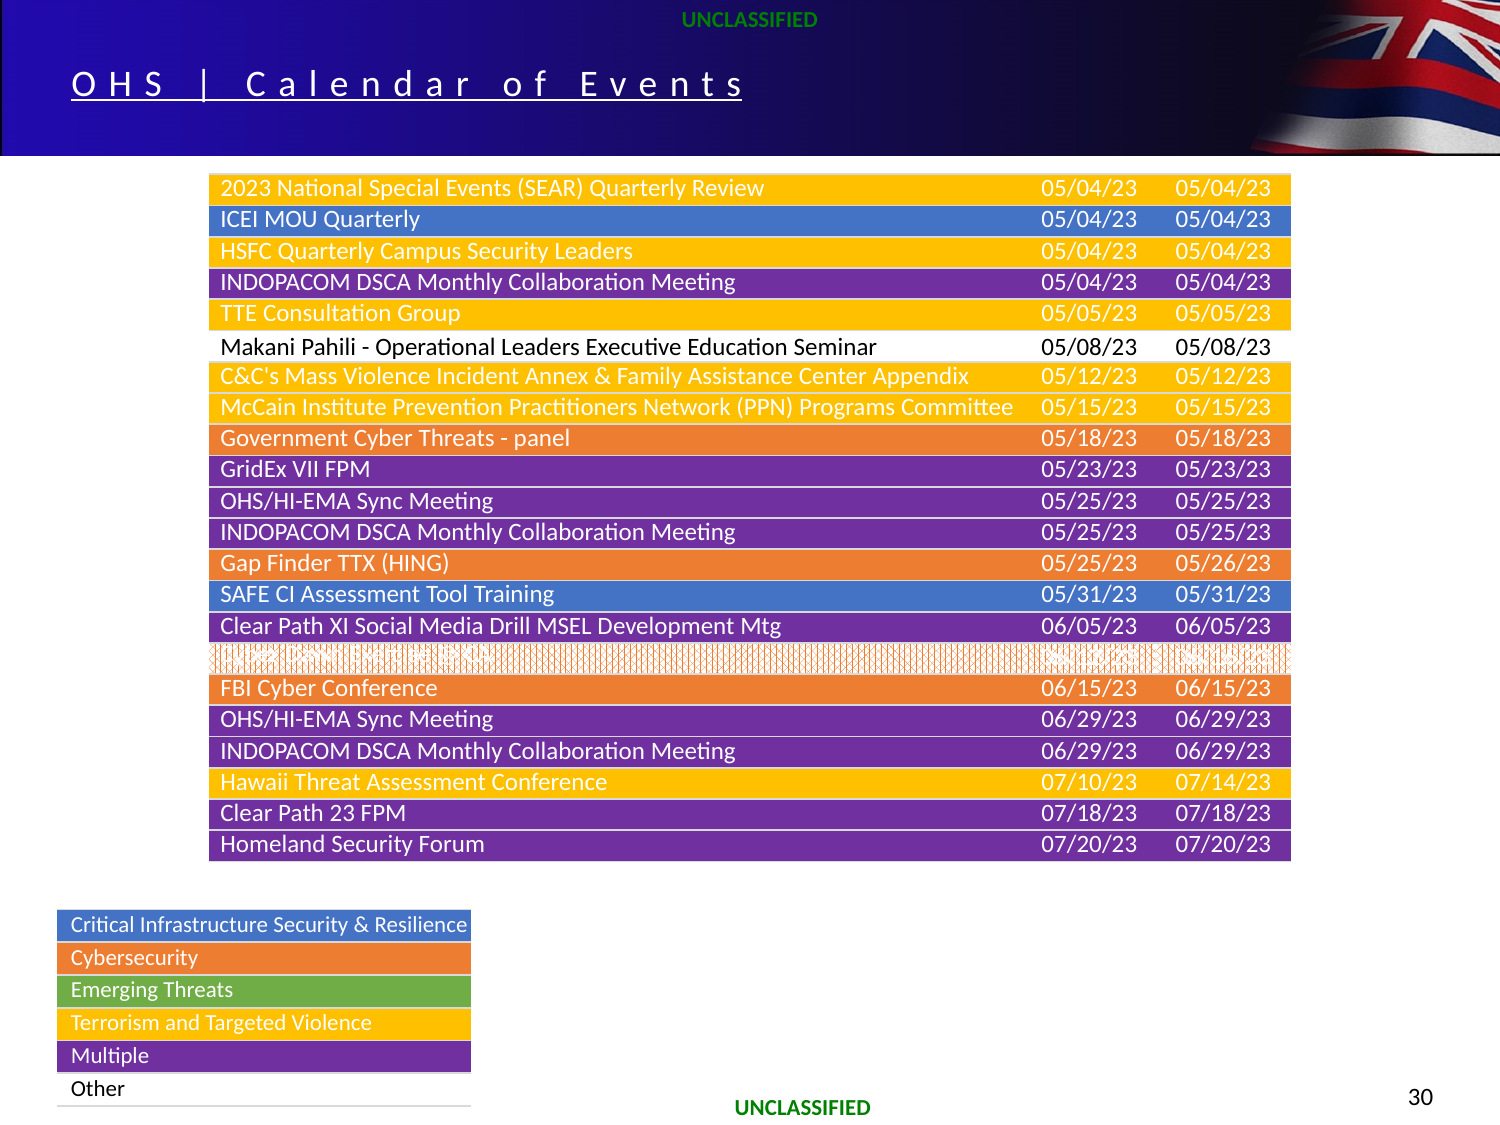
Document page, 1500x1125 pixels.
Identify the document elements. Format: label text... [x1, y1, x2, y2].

table_cell Government Cyber Threats - panel [209, 425, 1022, 455]
table_cell 07/14/23 [1156, 769, 1291, 798]
table_cell 06/29/23 [1022, 706, 1156, 736]
table_cell C&C's Mass Violence Incident Annex & Family Assistance Center Appendix [209, 363, 1022, 392]
table_cell 05/18/23 [1022, 425, 1156, 455]
table_cell 05/31/23 [1156, 581, 1291, 611]
table_header 2023 National Special Events (SEAR) Quarterly Review [209, 175, 1022, 205]
table_cell 06/12/23 [1022, 644, 1156, 673]
table_cell 05/25/23 [1022, 488, 1156, 517]
table_cell Emerging Threats [57, 976, 471, 1007]
table_cell 06/16/23 [1156, 644, 1291, 673]
table_cell Multiple [57, 1041, 471, 1072]
table_cell INDOPACOM DSCA Monthly Collaboration Meeting [209, 269, 1022, 298]
table_cell 05/12/23 [1156, 363, 1291, 392]
table_cell 05/08/23 [1156, 331, 1291, 361]
table_cell 05/12/23 [1022, 363, 1156, 392]
table_cell Terrorism and Targeted Violence [57, 1009, 471, 1040]
table_cell Cyber Dawn Exercise @ CA [209, 644, 1022, 673]
table_cell Cybersecurity [57, 943, 471, 974]
table_cell 07/20/23 [1022, 831, 1156, 861]
table_cell 05/04/23 [1022, 238, 1156, 267]
table_cell 05/23/23 [1156, 456, 1291, 486]
table_cell FBI Cyber Conference [209, 675, 1022, 704]
table_cell GridEx VII FPM [209, 456, 1022, 486]
table_cell 05/08/23 [1022, 331, 1156, 361]
table_cell 05/04/23 [1156, 269, 1291, 298]
table_cell Hawaii Threat Assessment Conference [209, 769, 1022, 798]
table_cell McCain Institute Prevention Practitioners Network (PPN) Programs Committee [209, 394, 1022, 423]
picture [0, 0, 1500, 156]
table_header 05/04/23 [1156, 175, 1291, 205]
table_cell 07/18/23 [1156, 800, 1291, 829]
table_cell Makani Pahili - Operational Leaders Executive Education Seminar [209, 331, 1022, 361]
table_cell INDOPACOM DSCA Monthly Collaboration Meeting [209, 519, 1022, 548]
text_box 30 [1098, 1065, 1449, 1125]
table_cell TTE Consultation Group [209, 300, 1022, 330]
table_cell SAFE CI Assessment Tool Training [209, 581, 1022, 611]
table_cell 05/05/23 [1022, 300, 1156, 330]
table_cell 06/29/23 [1022, 737, 1156, 767]
table_cell Homeland Security Forum [209, 831, 1022, 861]
table_cell 05/26/23 [1156, 550, 1291, 580]
table_cell ICEI MOU Quarterly [209, 206, 1022, 236]
table_cell 06/15/23 [1156, 675, 1291, 704]
table_cell 05/25/23 [1156, 519, 1291, 548]
table_cell 05/25/23 [1022, 519, 1156, 548]
table_cell 06/29/23 [1156, 737, 1291, 767]
table_cell 05/15/23 [1156, 394, 1291, 423]
table_cell Clear Path XI Social Media Drill MSEL Development Mtg [209, 613, 1022, 642]
table_cell Gap Finder TTX (HING) [209, 550, 1022, 580]
table_cell 06/15/23 [1022, 675, 1156, 704]
table_cell INDOPACOM DSCA Monthly Collaboration Meeting [209, 737, 1022, 767]
table_cell HSFC Quarterly Campus Security Leaders [209, 238, 1022, 267]
table_cell Other [57, 1074, 471, 1105]
table_cell OHS/HI-EMA Sync Meeting [209, 488, 1022, 517]
table_header 05/04/23 [1022, 175, 1156, 205]
table_cell 05/23/23 [1022, 456, 1156, 486]
table_cell 05/31/23 [1022, 581, 1156, 611]
table_cell 07/10/23 [1022, 769, 1156, 798]
table_cell 05/04/23 [1156, 238, 1291, 267]
text_box UNCLASSIFIED [565, 1076, 1041, 1125]
table_cell 05/25/23 [1156, 488, 1291, 517]
table_cell 06/05/23 [1156, 613, 1291, 642]
table_cell 05/04/23 [1022, 206, 1156, 236]
table_cell OHS/HI-EMA Sync Meeting [209, 706, 1022, 736]
table_cell 05/15/23 [1022, 394, 1156, 423]
table_cell 05/05/23 [1156, 300, 1291, 330]
table_cell 06/05/23 [1022, 613, 1156, 642]
table_cell 06/29/23 [1156, 706, 1291, 736]
table_cell 05/04/23 [1022, 269, 1156, 298]
table_cell 05/25/23 [1022, 550, 1156, 580]
table_cell Clear Path 23 FPM [209, 800, 1022, 829]
table_cell 07/20/23 [1156, 831, 1291, 861]
table_header Critical Infrastructure Security & Resilience [57, 910, 471, 941]
table_cell 05/18/23 [1156, 425, 1291, 455]
table_cell 07/18/23 [1022, 800, 1156, 829]
table_cell 05/04/23 [1156, 206, 1291, 236]
